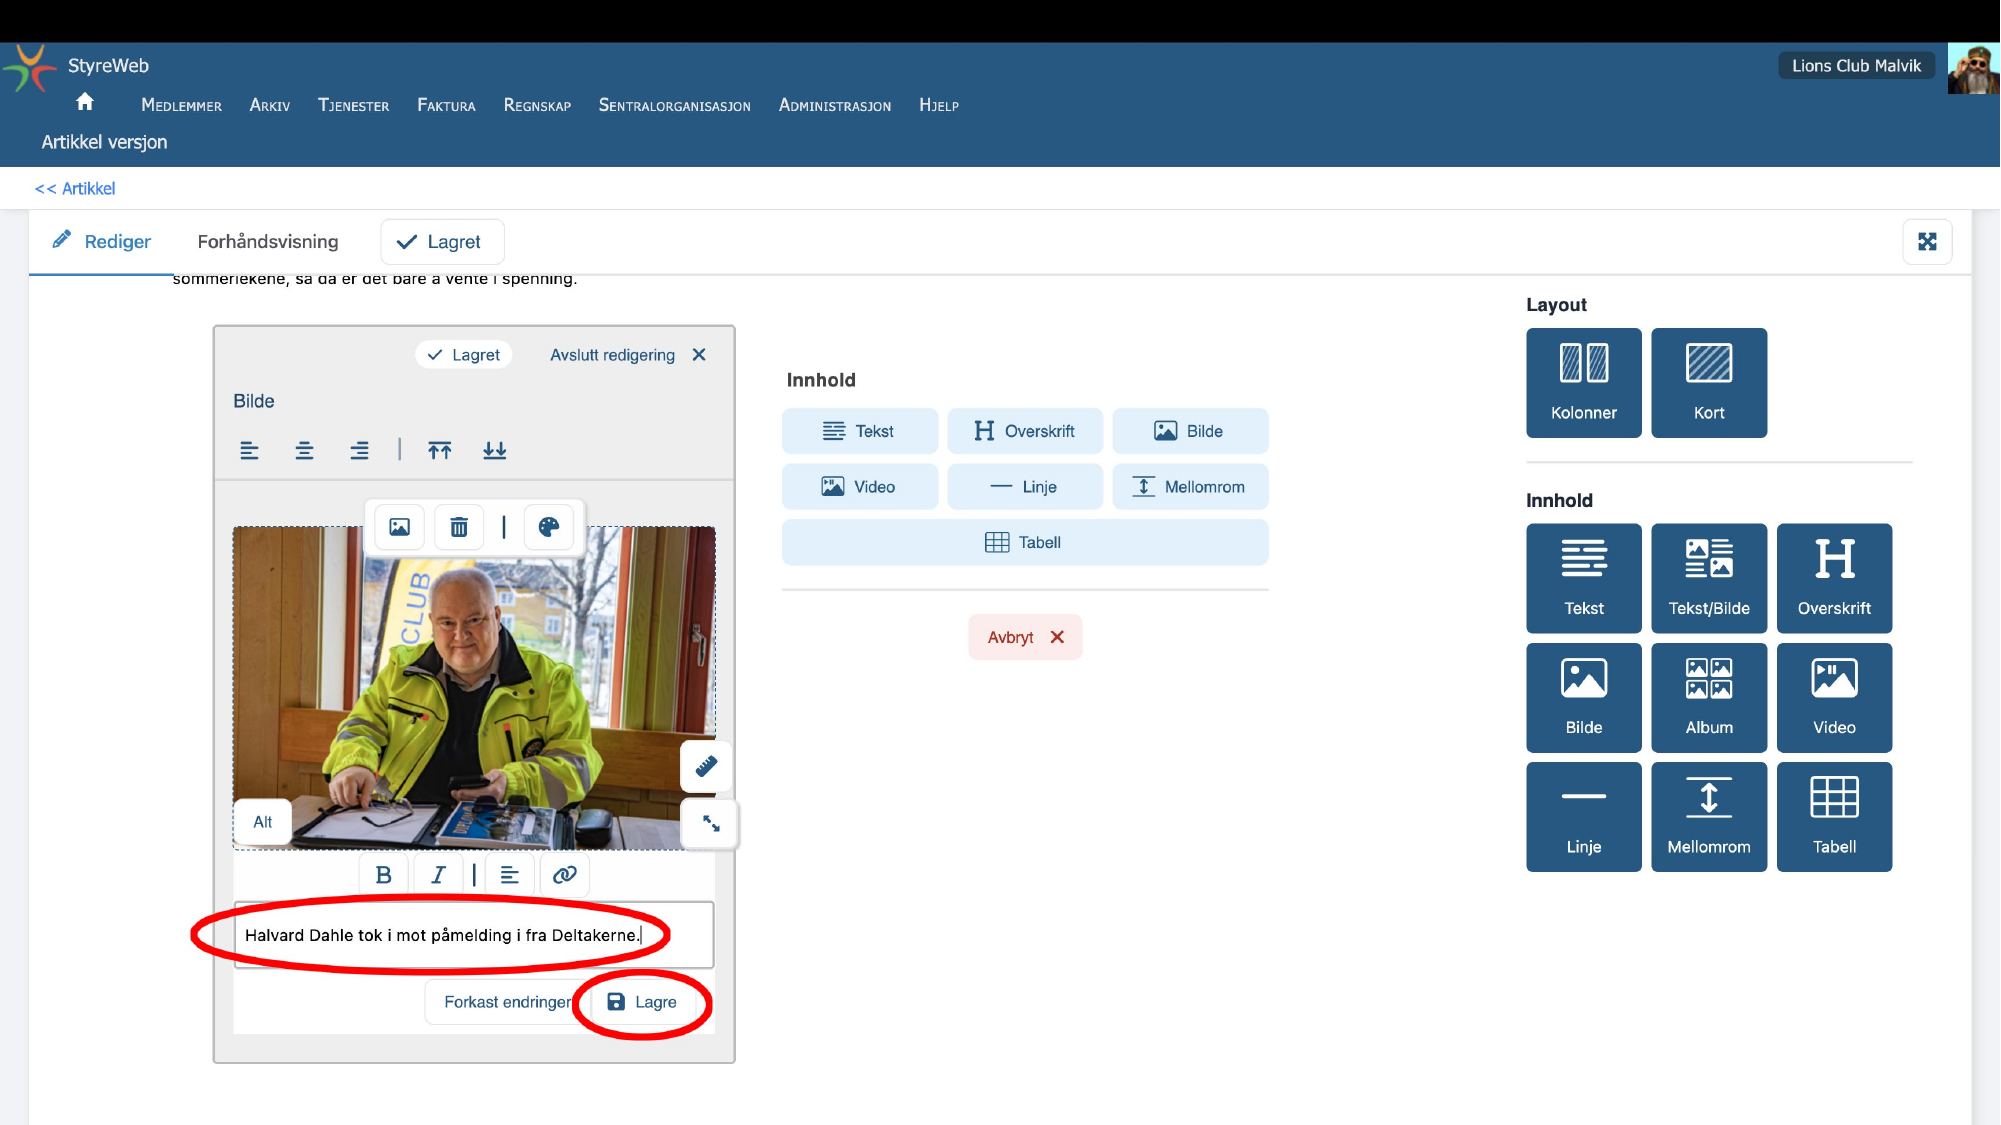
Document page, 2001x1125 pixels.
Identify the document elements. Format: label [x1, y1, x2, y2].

list [0, 0, 2000, 1125]
